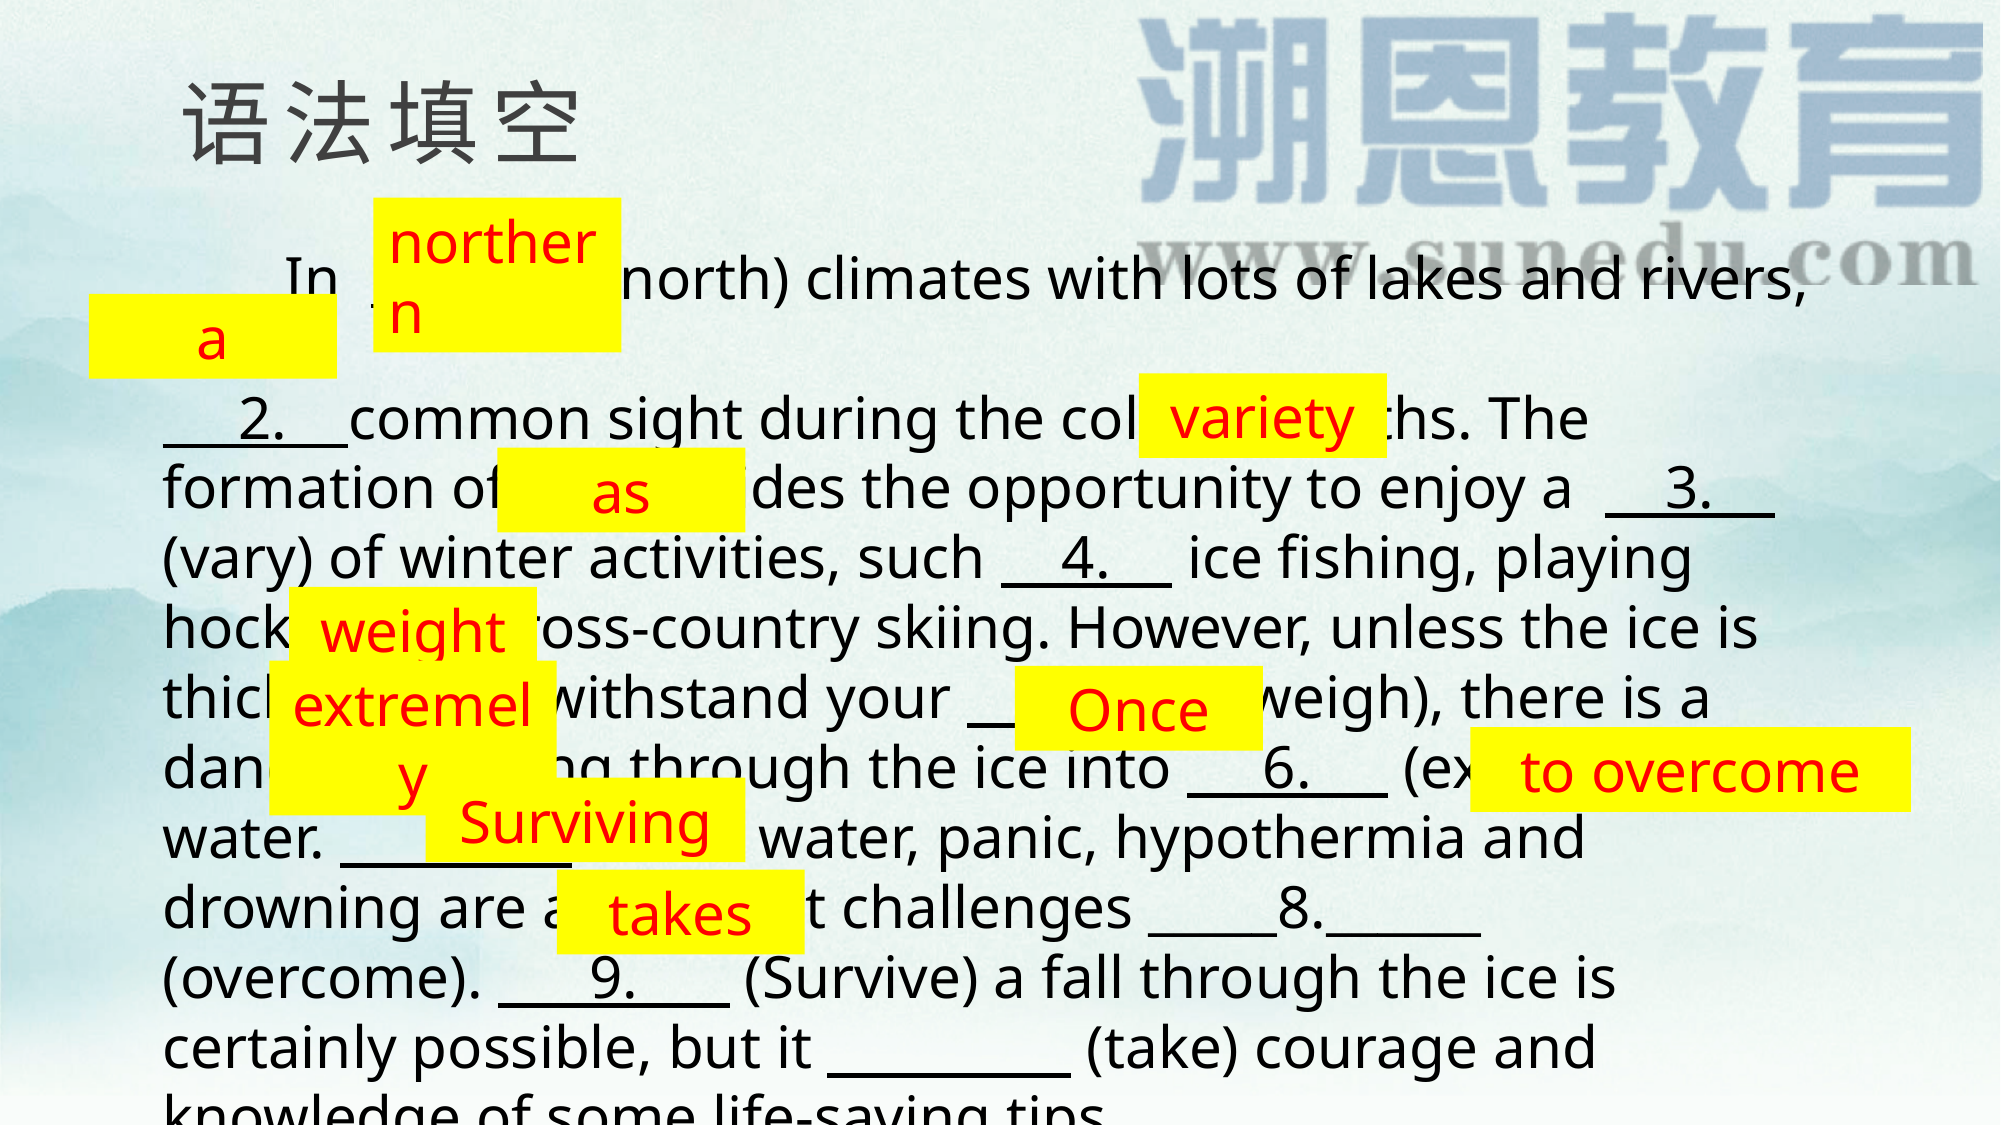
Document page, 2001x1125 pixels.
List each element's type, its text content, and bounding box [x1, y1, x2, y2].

text_box Surviving [425, 777, 746, 863]
text_box variety [1138, 373, 1387, 458]
text_box takes [556, 869, 805, 955]
text_box northern [373, 197, 622, 353]
text_box to overcome [1470, 727, 1911, 812]
text_box weight [289, 586, 537, 660]
text_box as [497, 447, 746, 533]
text_box extremely [269, 660, 557, 816]
text_box In 1. (north) climates with lots of lakes and rivers, ice is 2. common sight during the colder months. The formation of ice provides the opportunity to enjoy a 3. (vary) of winter activities, such 4. ice fishing, playing hockey and cross-country skiing. However, unless the ice is thick and can withstand your 5. (weigh), there is a danger of falling through the ice into 6. (extreme) cold water. 7. in the water, panic, hypothermia and drowning are all difficult challenges _____8.______ (overcome). 9. (Survive) a fall through the ice is certainly possible, but it (take) courage and knowledge of some life-saving tips. [147, 233, 1853, 1125]
picture [0, 0, 2001, 1125]
text_box 语法填空 [164, 57, 730, 183]
text_box a [88, 293, 337, 379]
text_box Once [1014, 665, 1263, 751]
